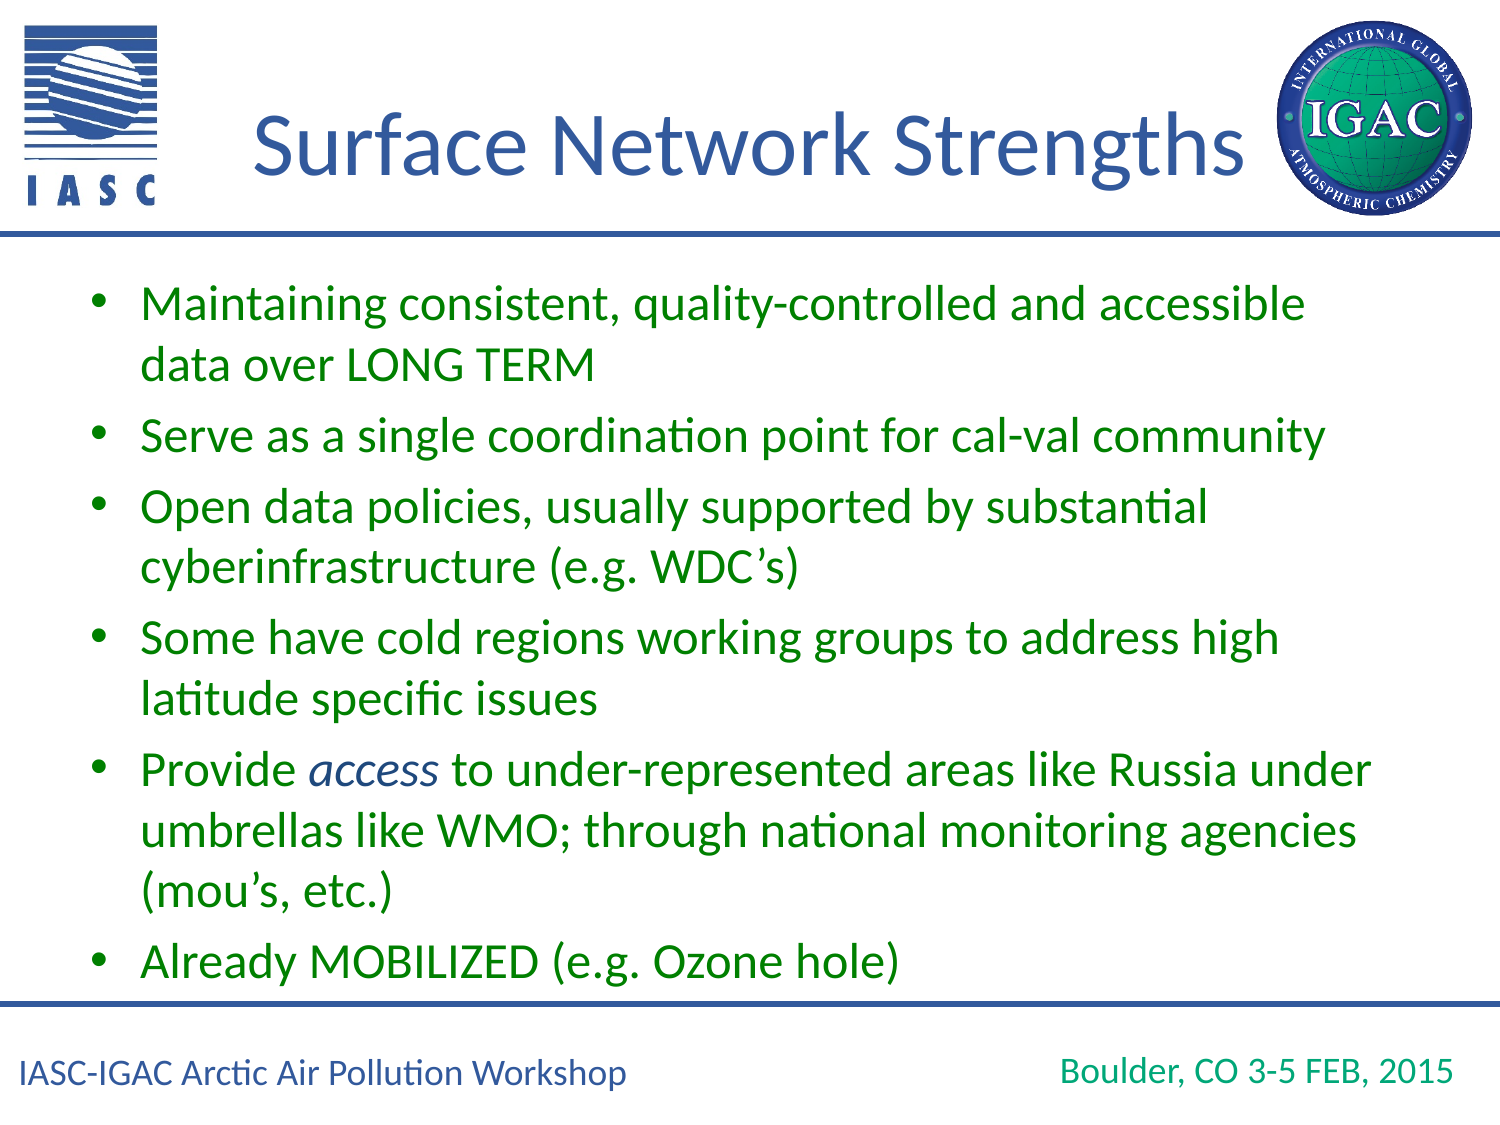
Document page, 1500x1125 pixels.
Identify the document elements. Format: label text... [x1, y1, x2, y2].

text_box IASC-IGAC Arctic Air Pollution Workshop [3, 1040, 652, 1101]
picture [1275, 19, 1473, 218]
picture [22, 23, 159, 209]
title Surface Network Strengths [75, 45, 1425, 231]
text_box Boulder, CO 3-5 FEB, 2015 [1045, 1038, 1470, 1098]
list Maintaining consistent, quality-controlled and accessible data over LONG TERM Serve as a single coordination point for cal-val community Open data policies, usually supported by substantial cyberinfrastructure (e.g. WDC’s) Some have cold regions working groups to address high latitude specific issues Provide access to under-represented areas like Russia under umbrellas like WMO; through national monitoring agencies (mou’s, etc.) Already MOBILIZED (e.g. Ozone hole) [75, 262, 1425, 1001]
